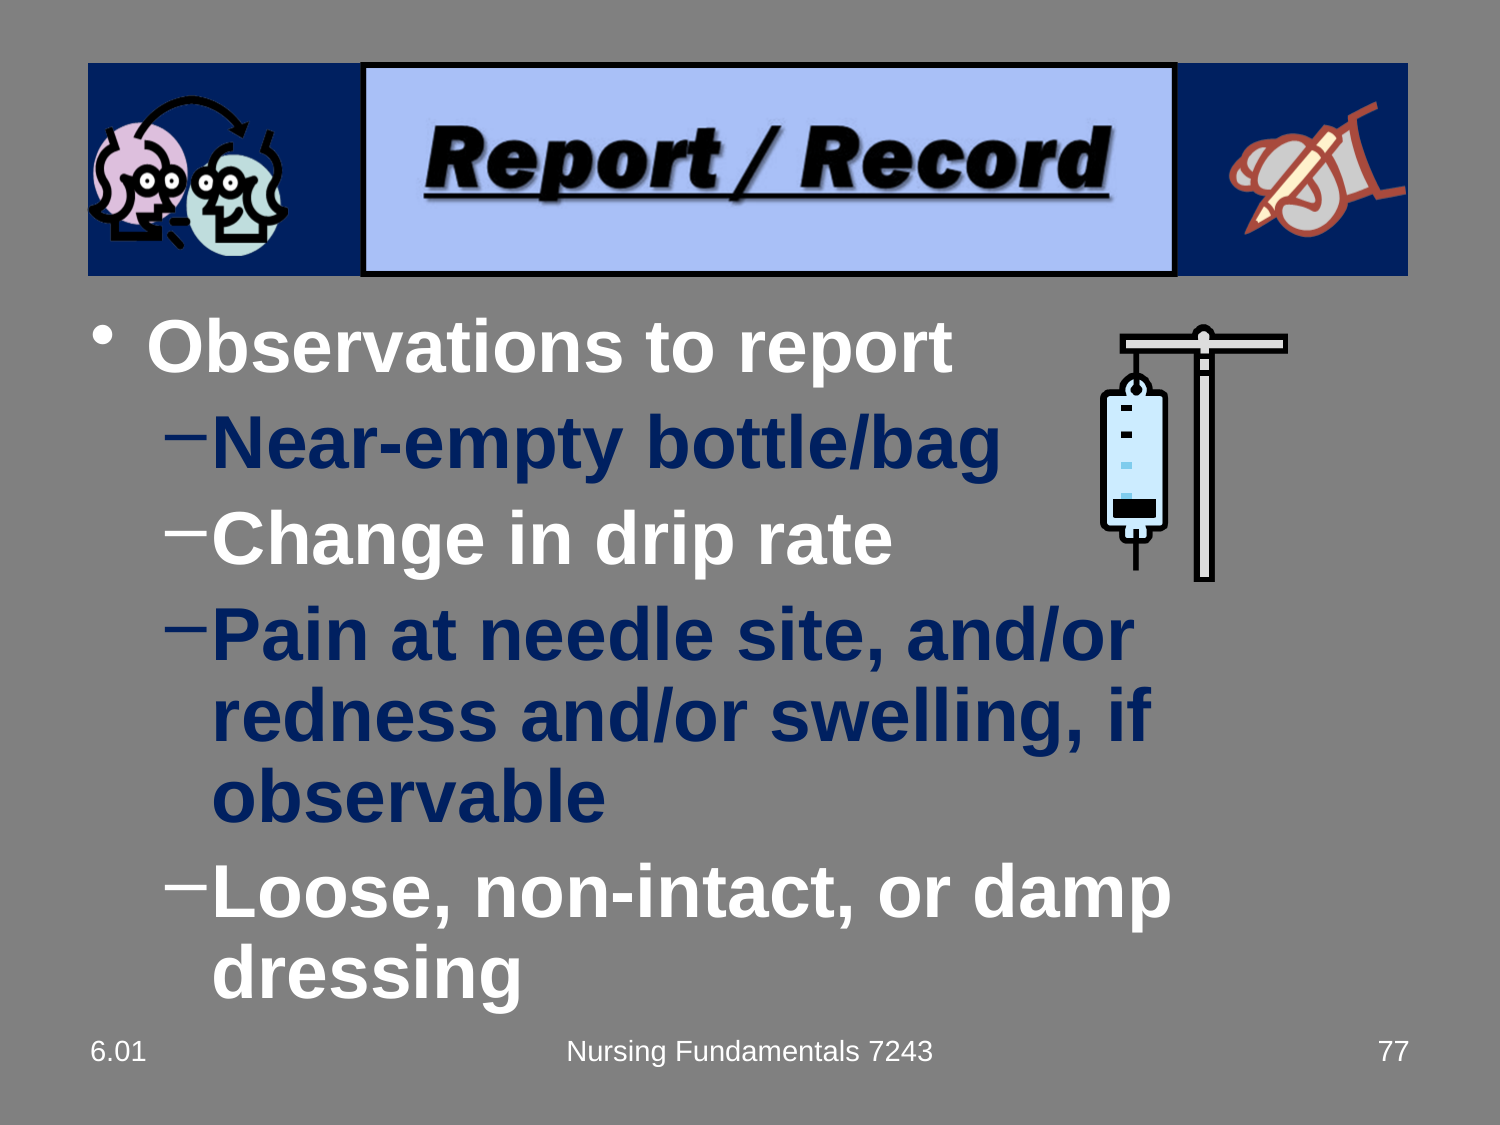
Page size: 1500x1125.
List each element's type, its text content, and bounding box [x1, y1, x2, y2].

footer Nursing Fundamentals 7243 [512, 1024, 988, 1103]
picture [1099, 324, 1288, 582]
slide_number 6.01 [75, 1024, 425, 1103]
slide_number 77 [1074, 1024, 1425, 1103]
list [87, 62, 1409, 277]
list Observations to report Near-empty bottle/bag Change in drip rate Pain at needle site, and/or redness and/or swelling, if observable Loose, non-intact, or damp dressing [75, 299, 1414, 925]
